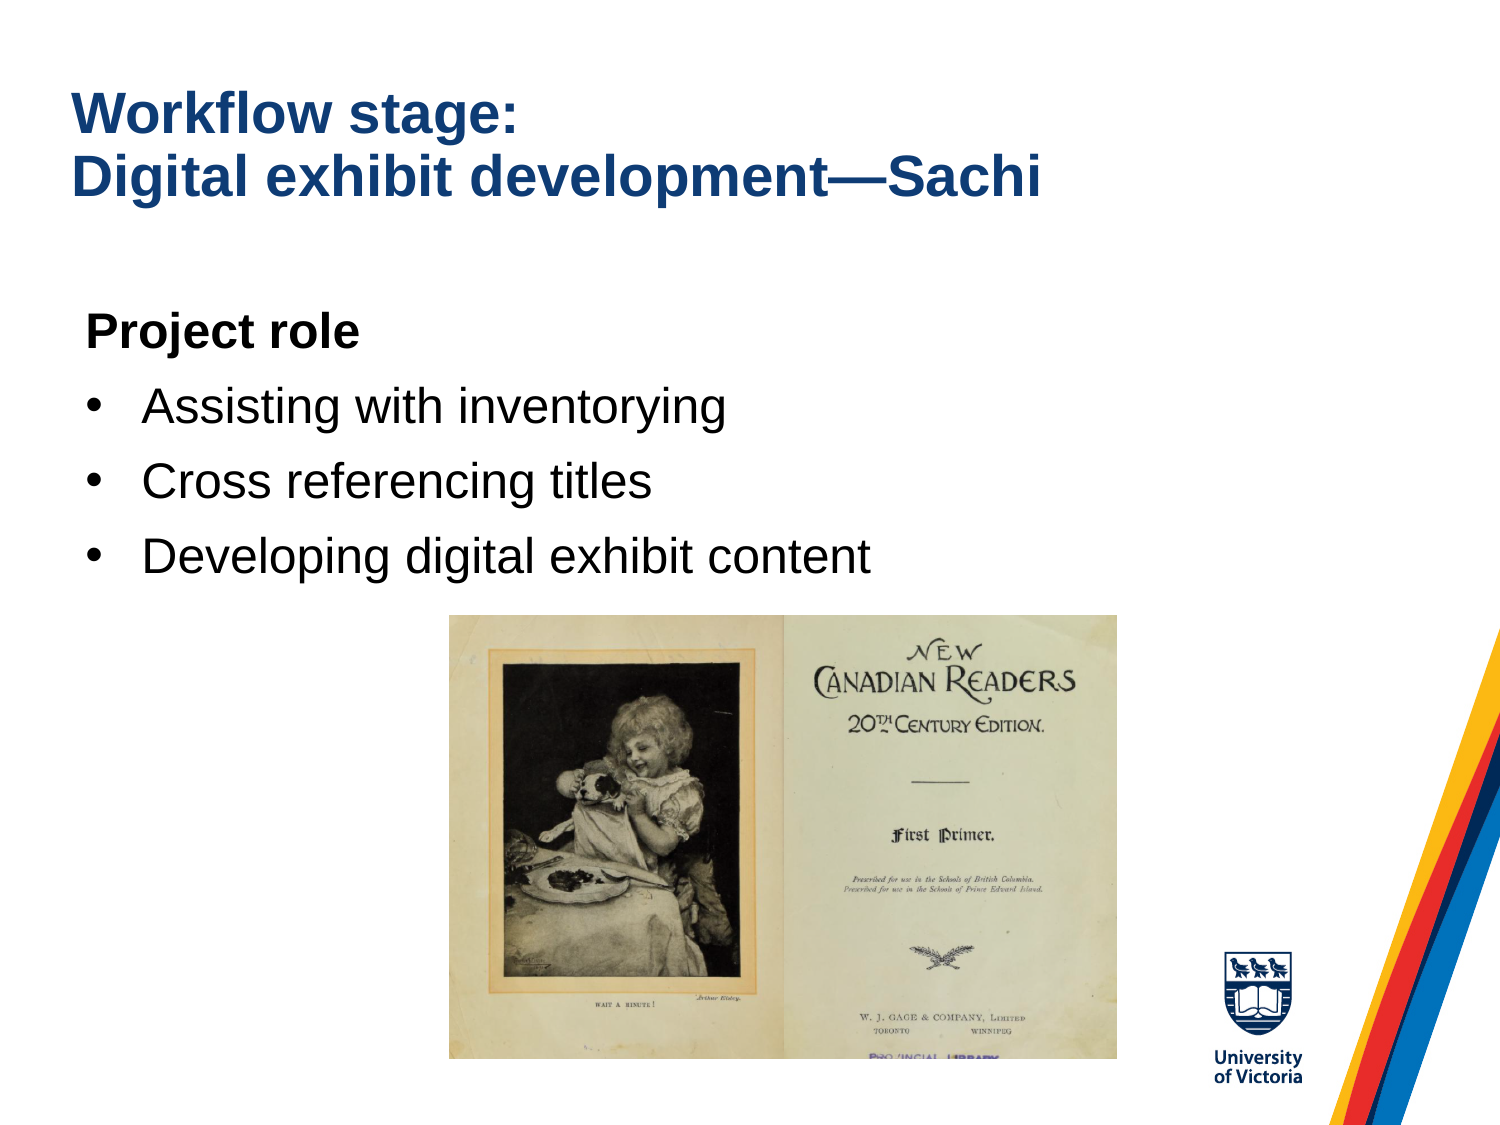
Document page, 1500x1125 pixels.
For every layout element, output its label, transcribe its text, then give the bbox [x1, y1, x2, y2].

list Project role Assisting with inventorying Cross referencing titles Developing digital exhibit content [70, 297, 1098, 980]
picture [0, 0, 1500, 1125]
title Workflow stage: Digital exhibit development—Sachi [56, 52, 1084, 240]
